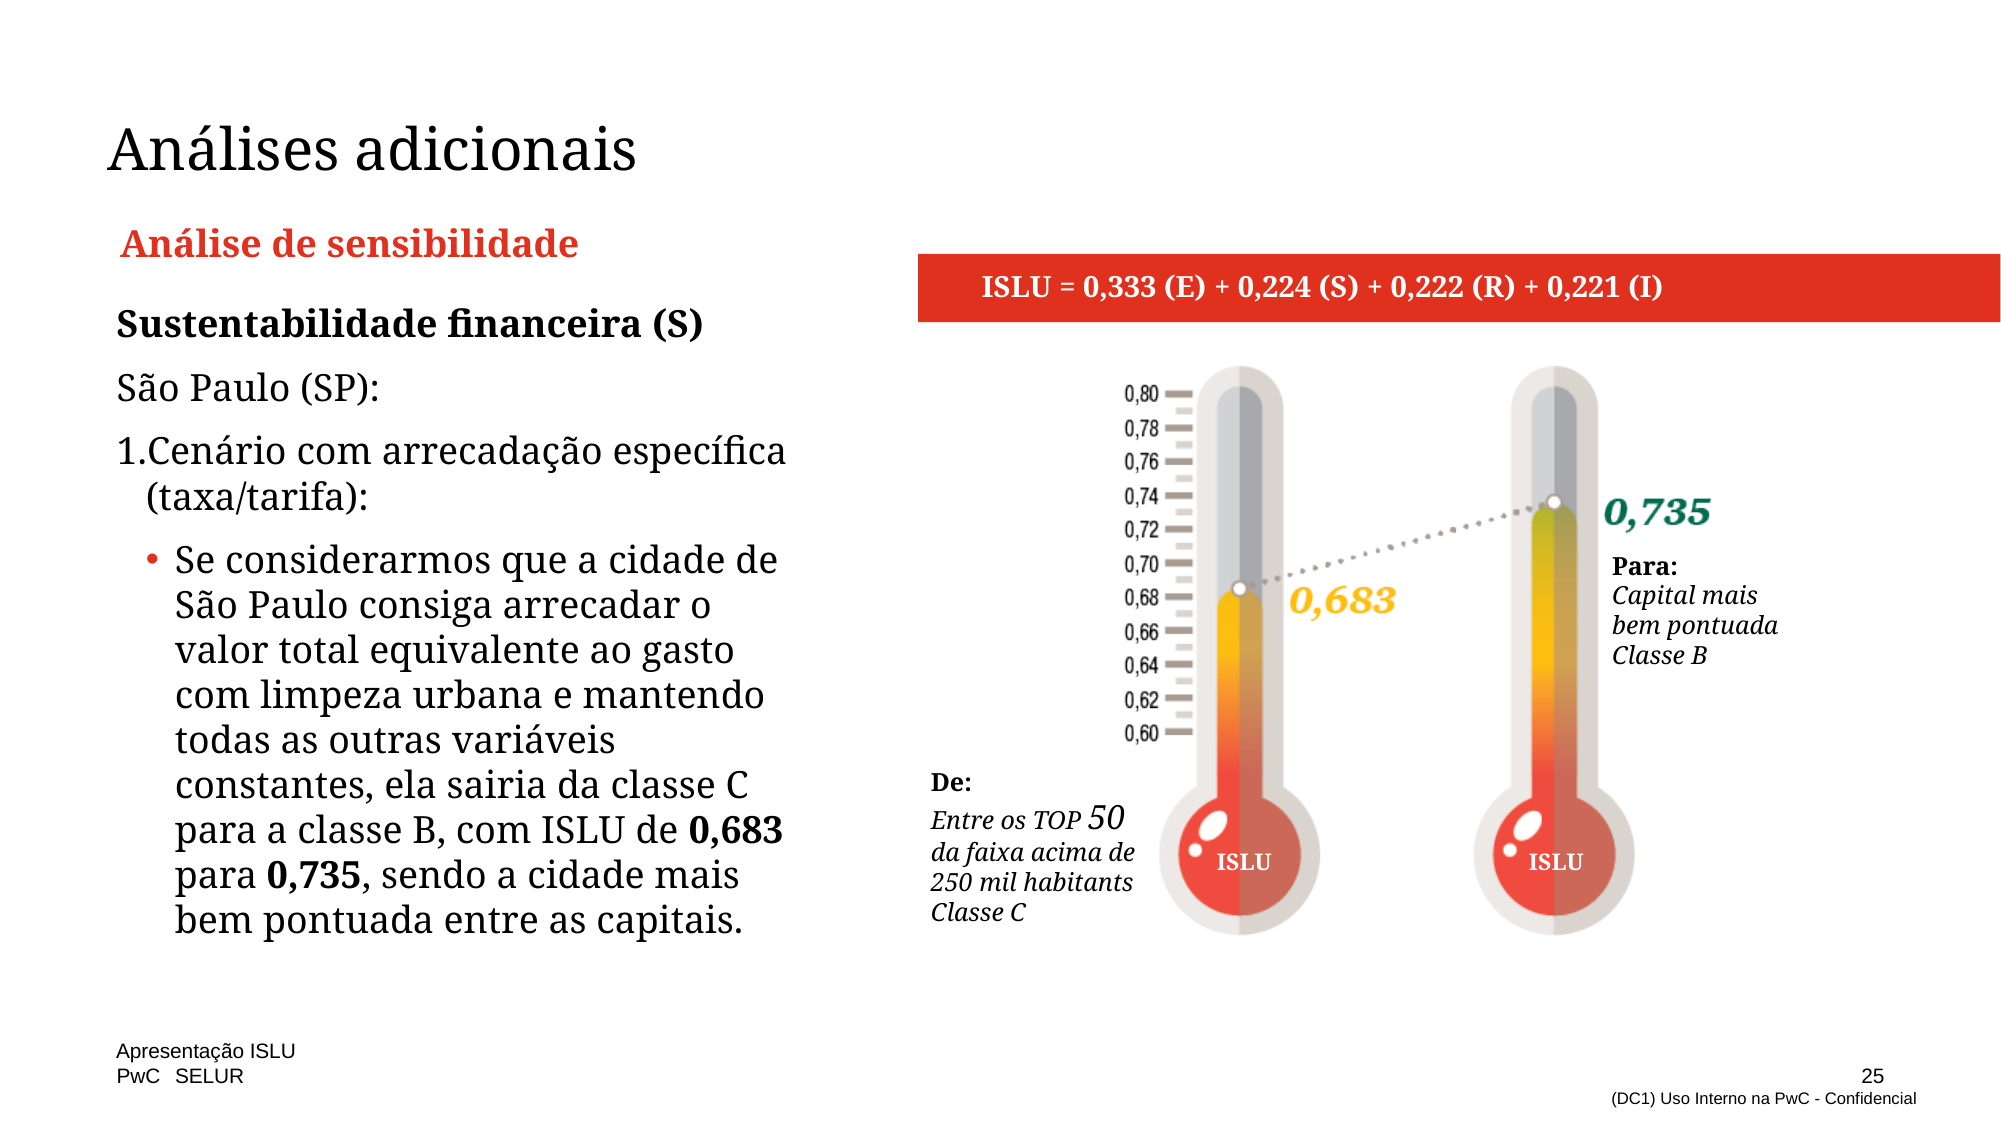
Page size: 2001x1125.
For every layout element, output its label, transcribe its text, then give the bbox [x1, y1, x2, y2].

text_box ISLU = 0,333 (E) + 0,224 (S) + 0,222 (R) + 0,221 (I) [967, 261, 1687, 311]
text_box Para: Capital mais bem pontuada Classe B [1723, 549, 1796, 670]
text_box Análises adicionais [107, 112, 2001, 188]
footer Apresentação ISLU [116, 1037, 1267, 1063]
text_box SELUR [175, 1062, 1327, 1088]
text_box [916, 252, 2001, 324]
text_box Análise de sensibilidade [105, 212, 595, 273]
picture [1112, 328, 1719, 963]
text_box De: Entre os TOP 50 da faixa acima de 250 mil habitants Classe C [918, 766, 1107, 927]
slide_number 25 [1550, 1062, 1885, 1088]
list Sustentabilidade financeira (S) São Paulo (SP): Cenário com arrecadação específica (taxa/tarifa): Se considerarmos que a cidade de São Paulo consiga arrecadar o valor total equivalente ao gasto com limpeza urbana e mantendo todas as outras variáveis constantes, ela sairia da classe C para a classe B, com ISLU de 0,683 para 0,735, sendo a cidade mais bem pontuada entre as capitais. [116, 299, 801, 646]
